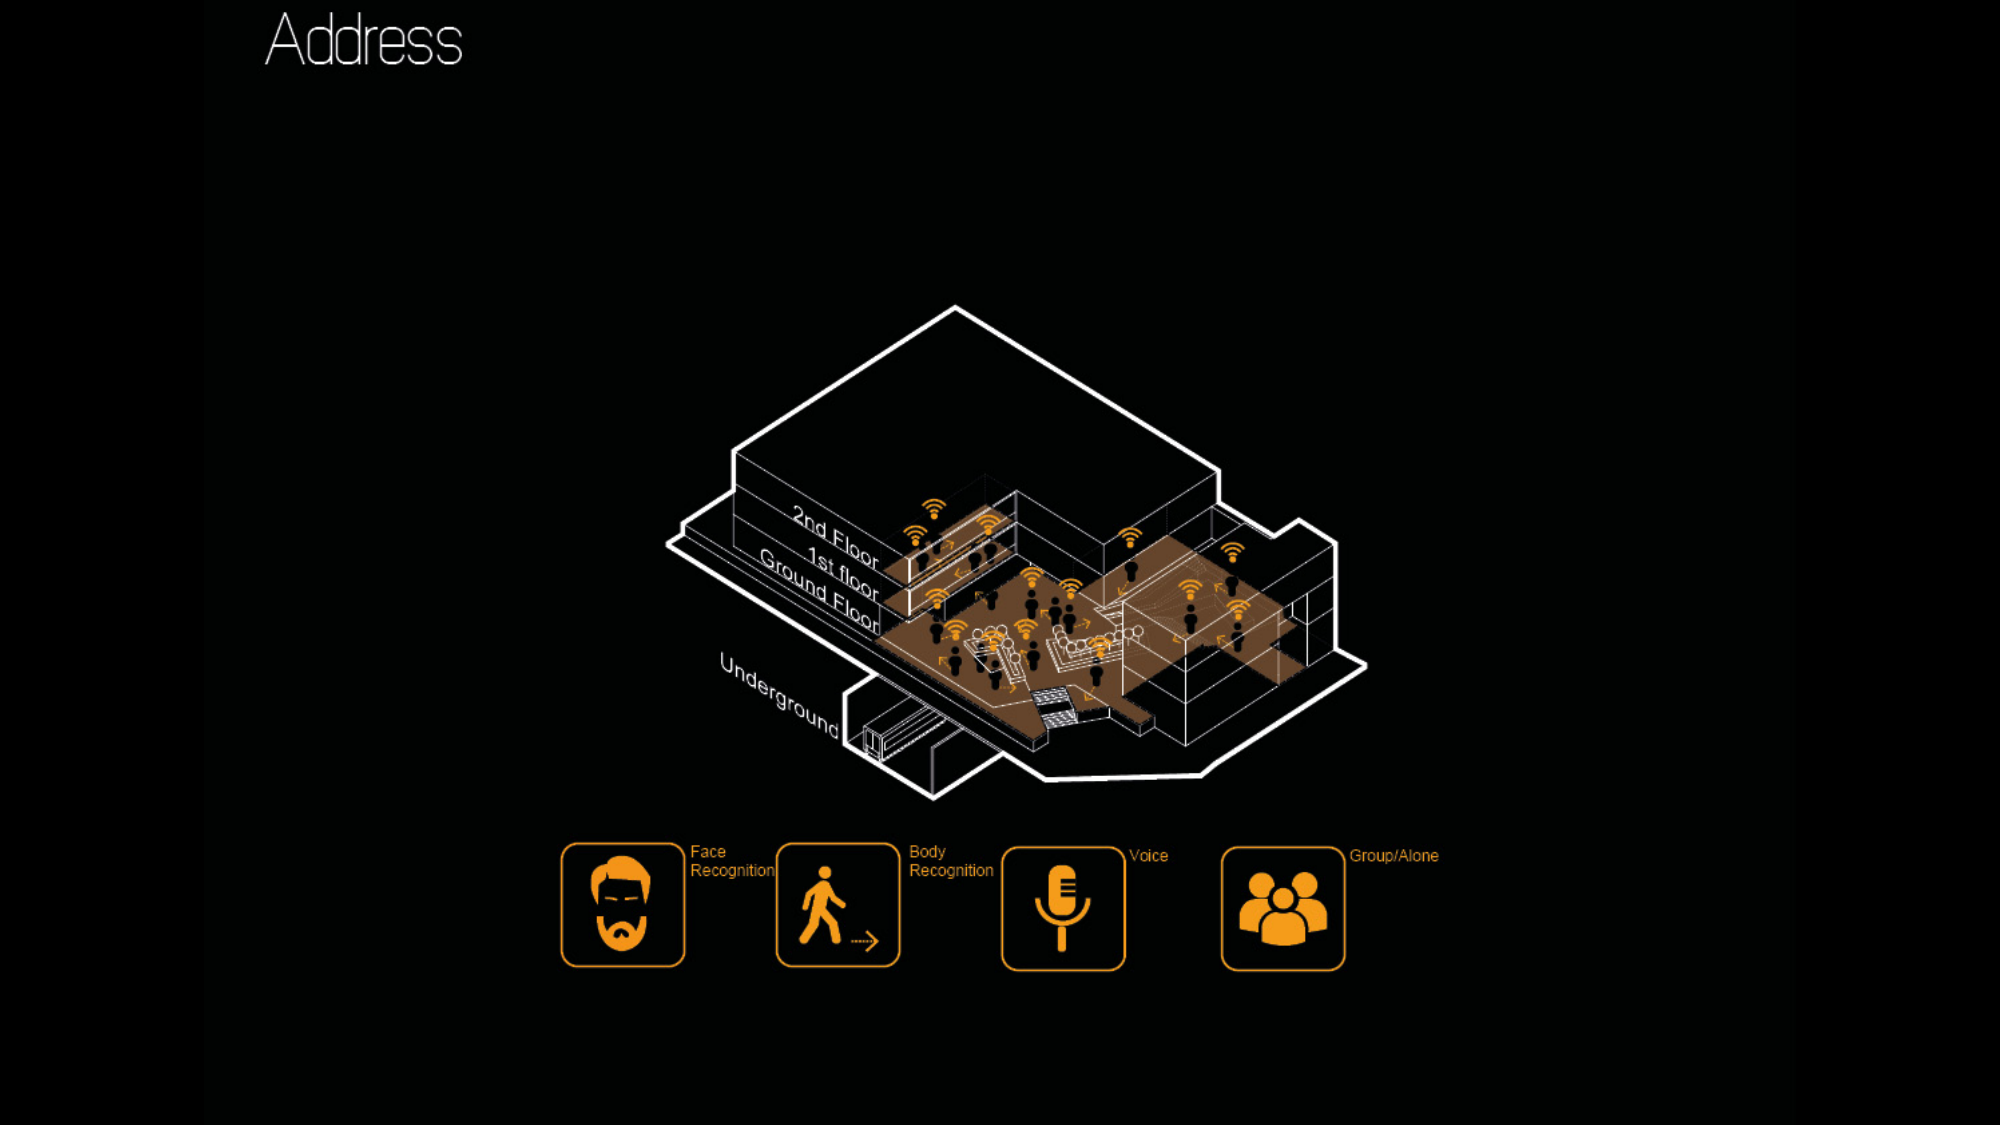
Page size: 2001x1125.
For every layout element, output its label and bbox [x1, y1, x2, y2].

picture [204, 0, 1796, 1125]
